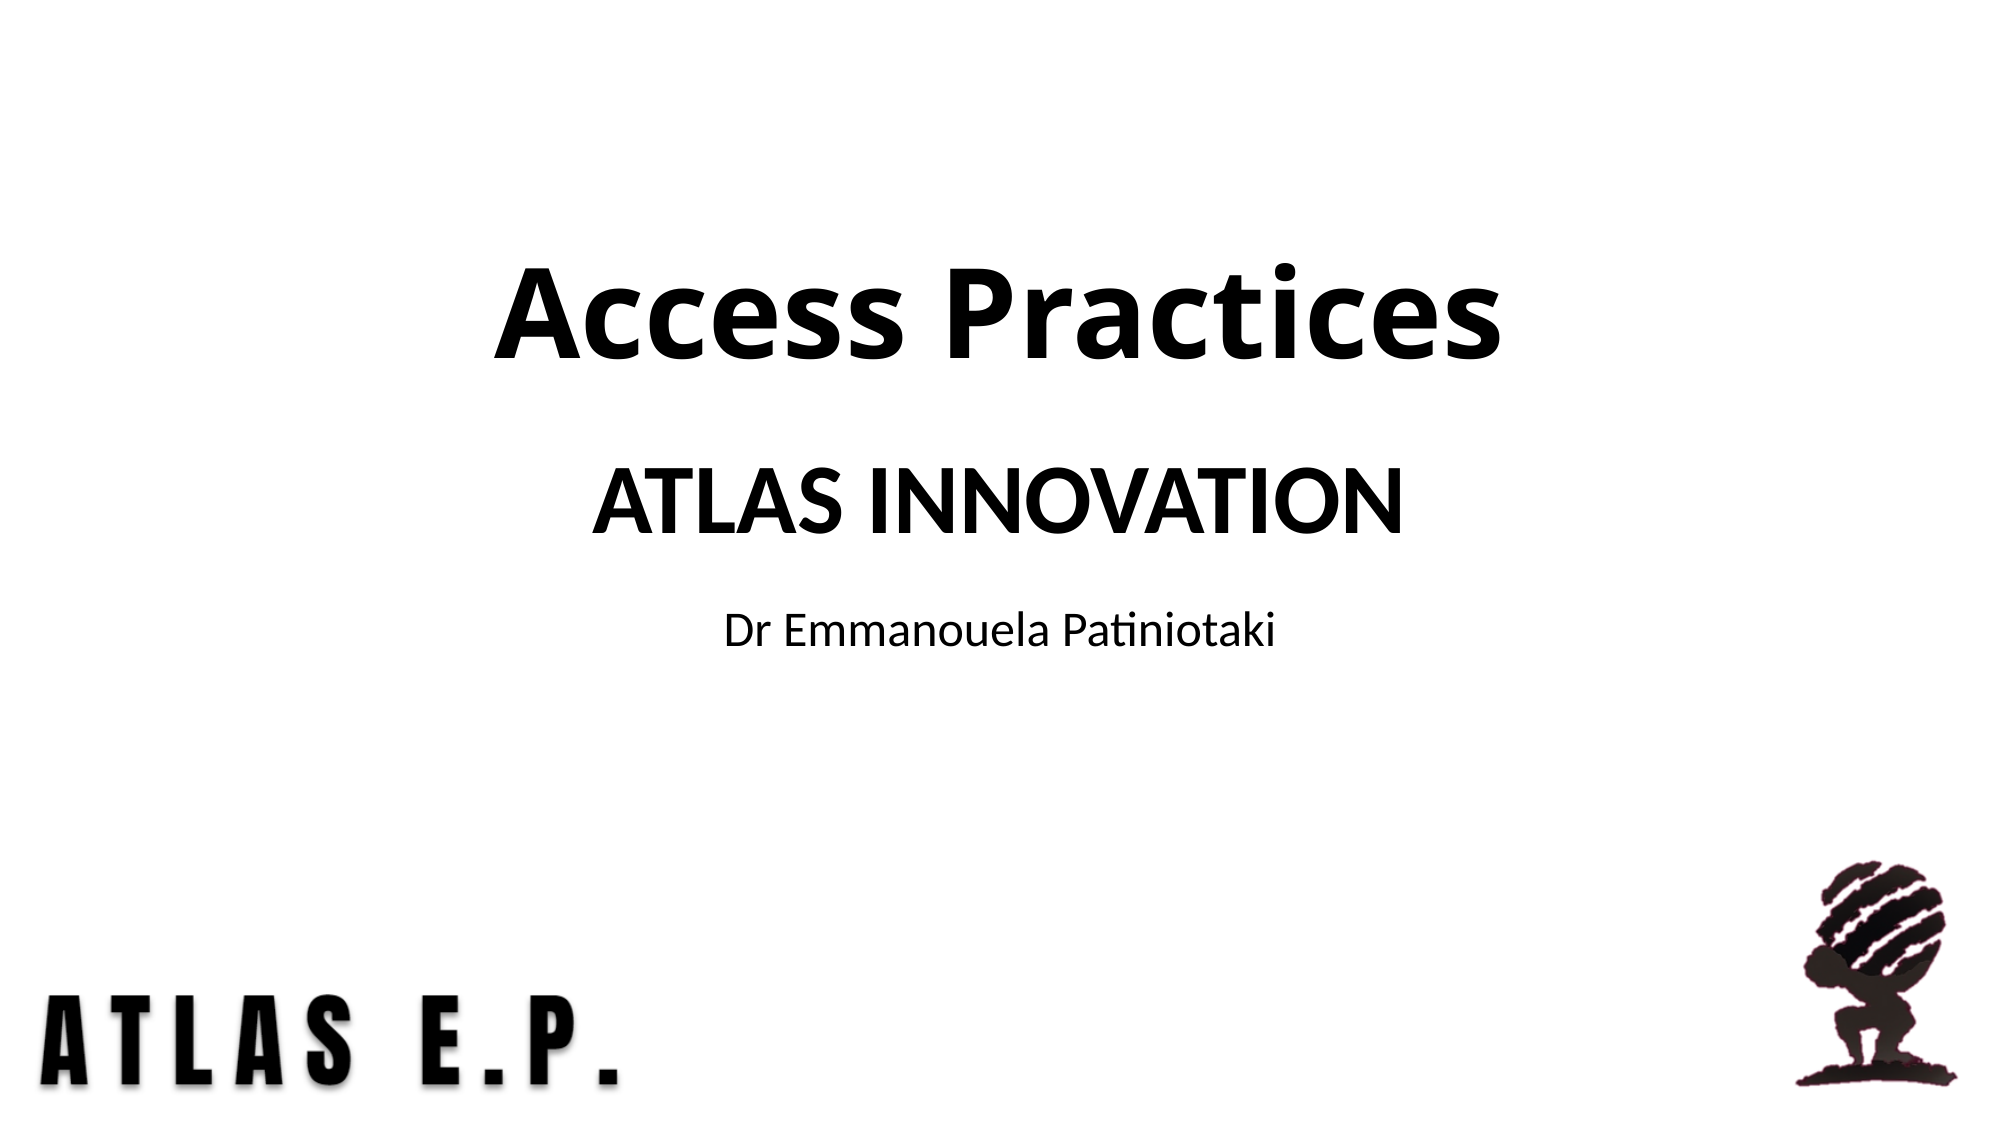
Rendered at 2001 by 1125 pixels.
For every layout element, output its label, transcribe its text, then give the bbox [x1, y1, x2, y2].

picture [0, 947, 680, 1125]
text_box ATLAS INNOVATION [333, 426, 1667, 561]
subtitle Dr Emmanouela Patiniotaki [249, 596, 1750, 863]
picture [1744, 845, 2000, 1125]
title Access Practices [249, 184, 1750, 393]
